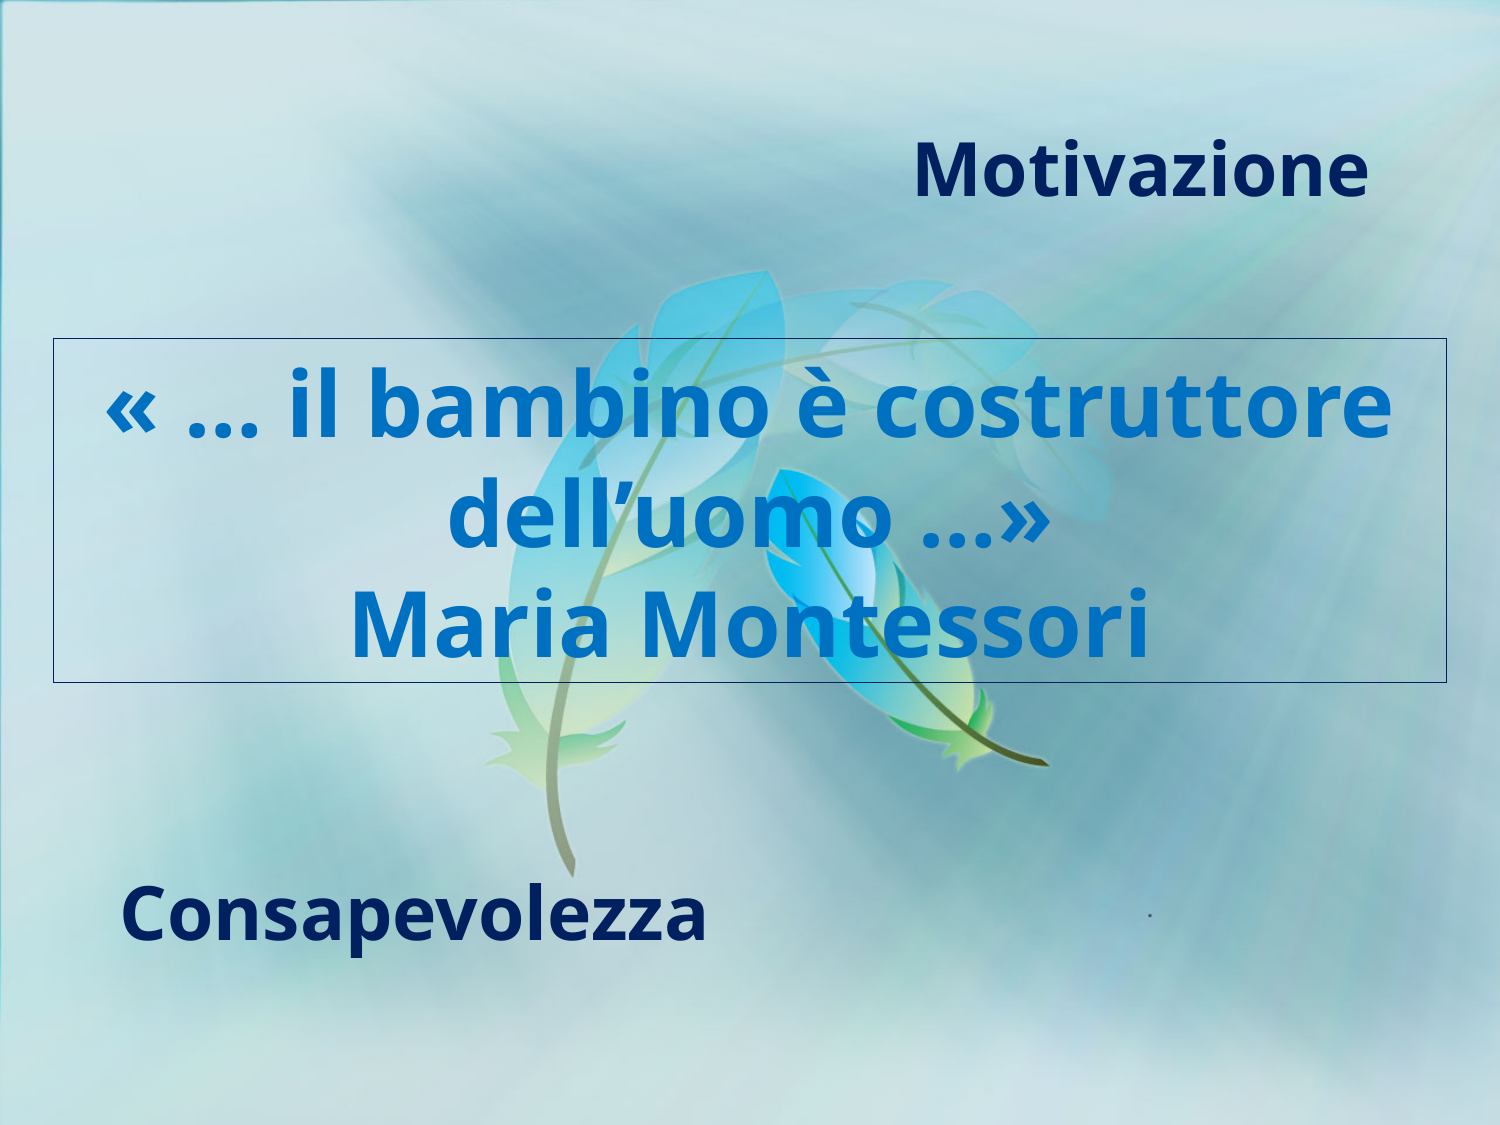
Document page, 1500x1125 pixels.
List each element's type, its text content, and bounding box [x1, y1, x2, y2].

text_box « … il bambino è costruttore dell’uomo …» Maria Montessori [53, 338, 1447, 683]
picture [0, 0, 1500, 1125]
text_box Motivazione [896, 113, 1387, 219]
text_box Consapevolezza [104, 857, 725, 963]
